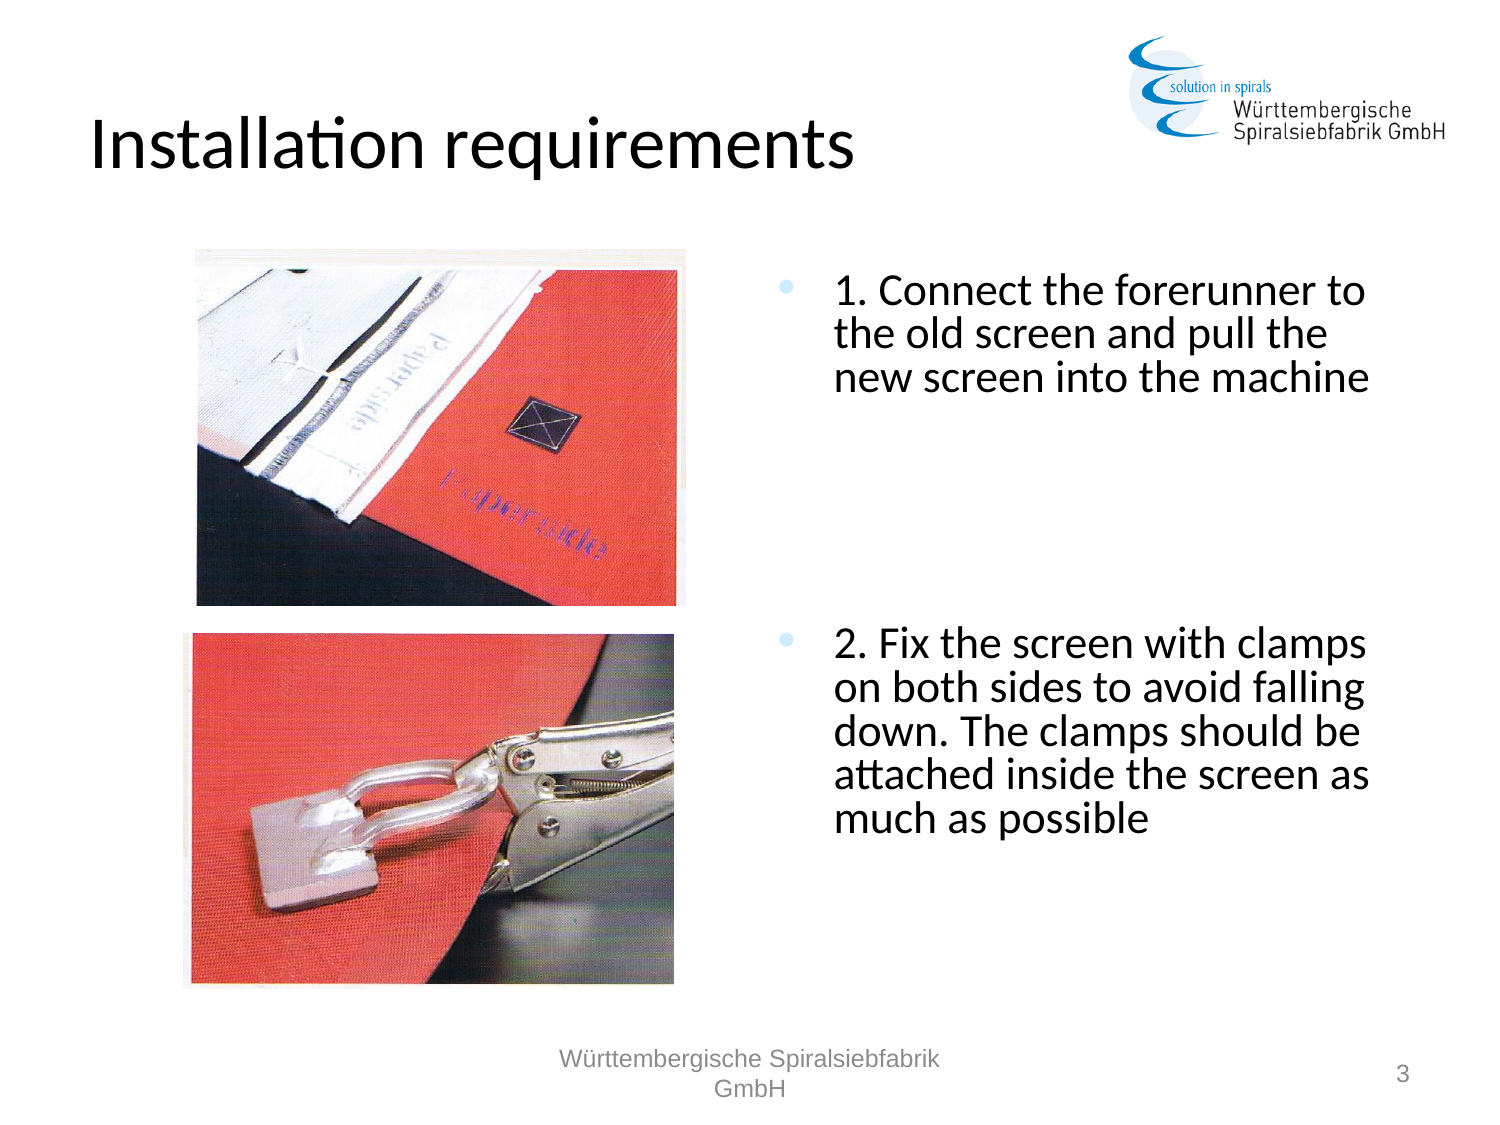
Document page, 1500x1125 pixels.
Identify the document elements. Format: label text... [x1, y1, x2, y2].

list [195, 249, 686, 606]
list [182, 632, 674, 990]
list 1. Connect the forerunner to the old screen and pull the new screen into the machine 2. Fix the screen with clamps on both sides to avoid falling down. The clamps should be attached inside the screen as much as possible [762, 262, 1425, 1000]
title Installation requirements [74, 44, 1425, 233]
picture [1127, 36, 1459, 150]
slide_number 3 [1074, 1042, 1425, 1103]
footer Württembergische Spiralsiebfabrik GmbH [512, 1042, 988, 1103]
